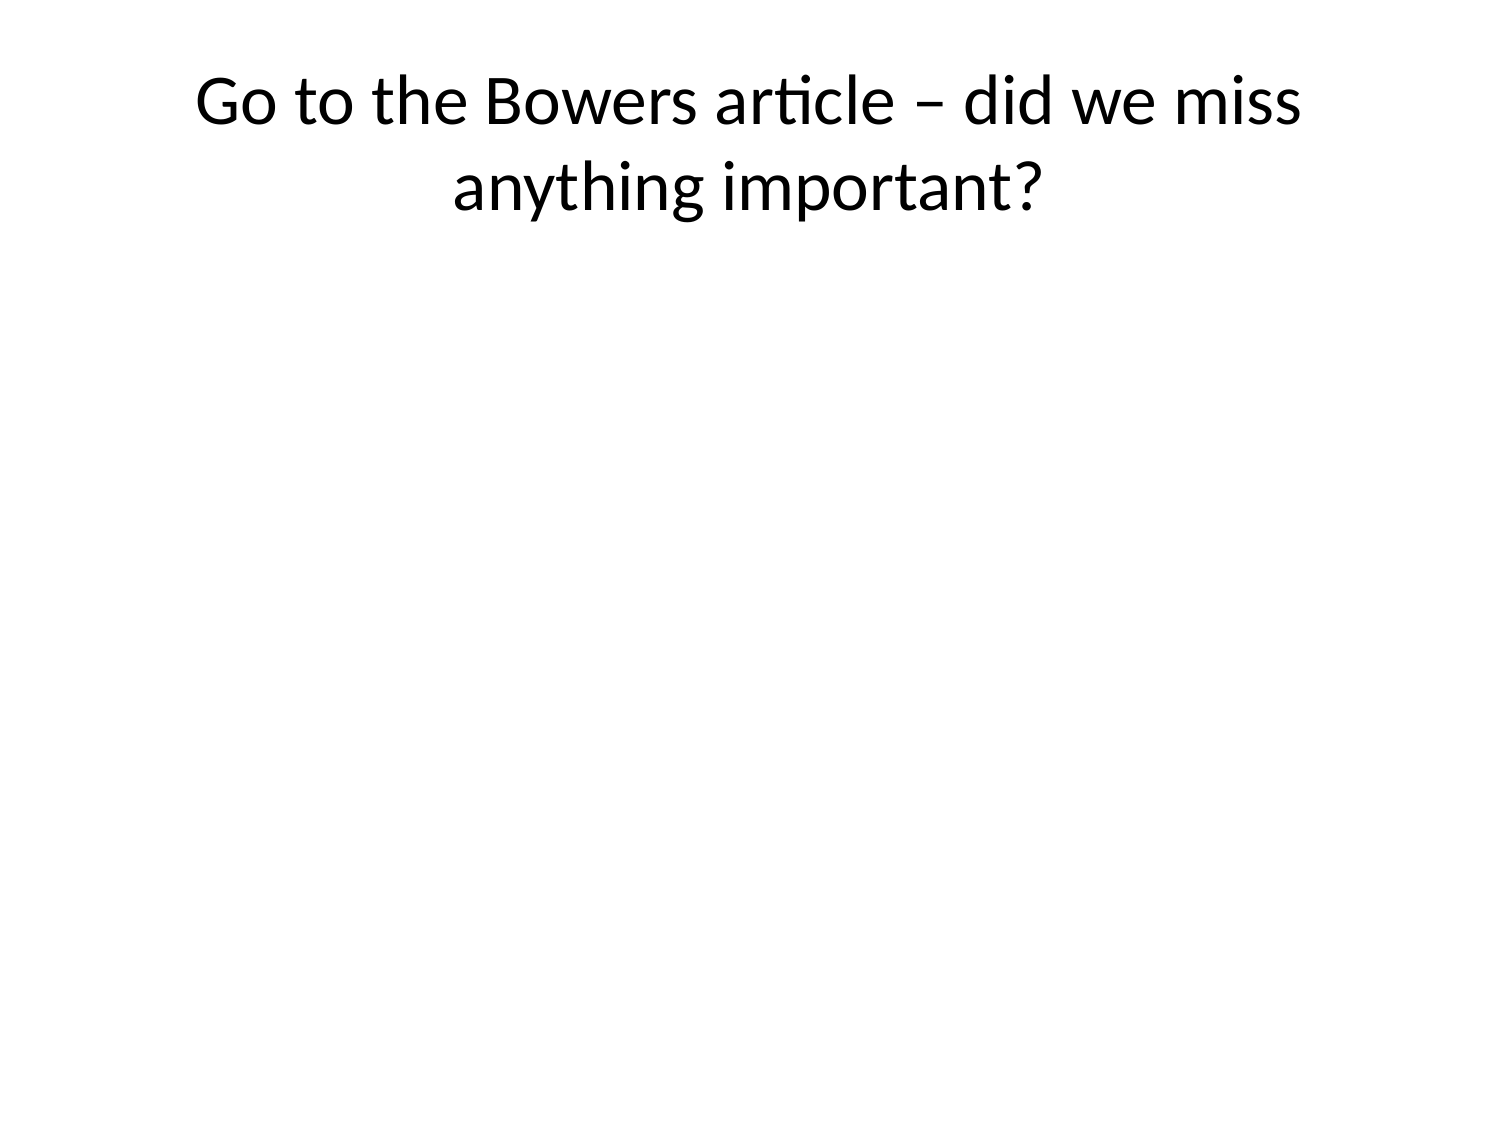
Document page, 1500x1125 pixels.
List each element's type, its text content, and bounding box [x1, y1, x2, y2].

title Go to the Bowers article – did we miss anything important? [75, 45, 1425, 233]
